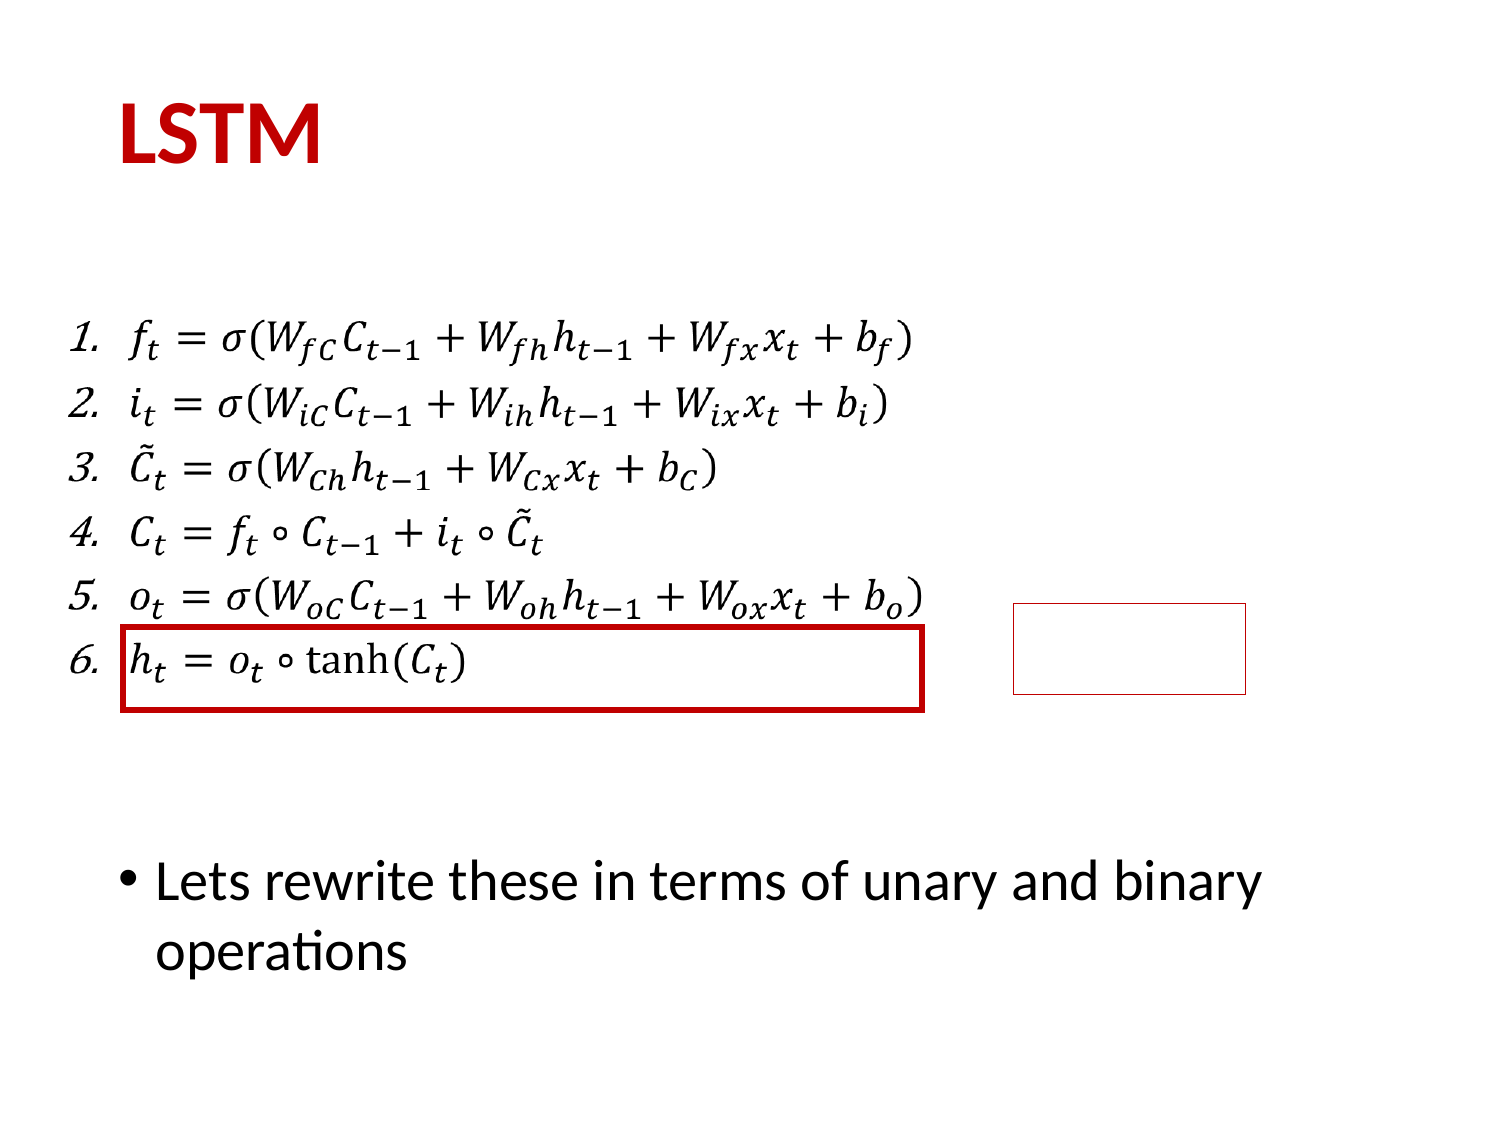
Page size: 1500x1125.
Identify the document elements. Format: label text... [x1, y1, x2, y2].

list Lets rewrite these in terms of unary and binary operations [103, 834, 1397, 1014]
picture [53, 307, 1032, 698]
text_box [122, 698, 923, 711]
title LSTM [103, 25, 1397, 243]
